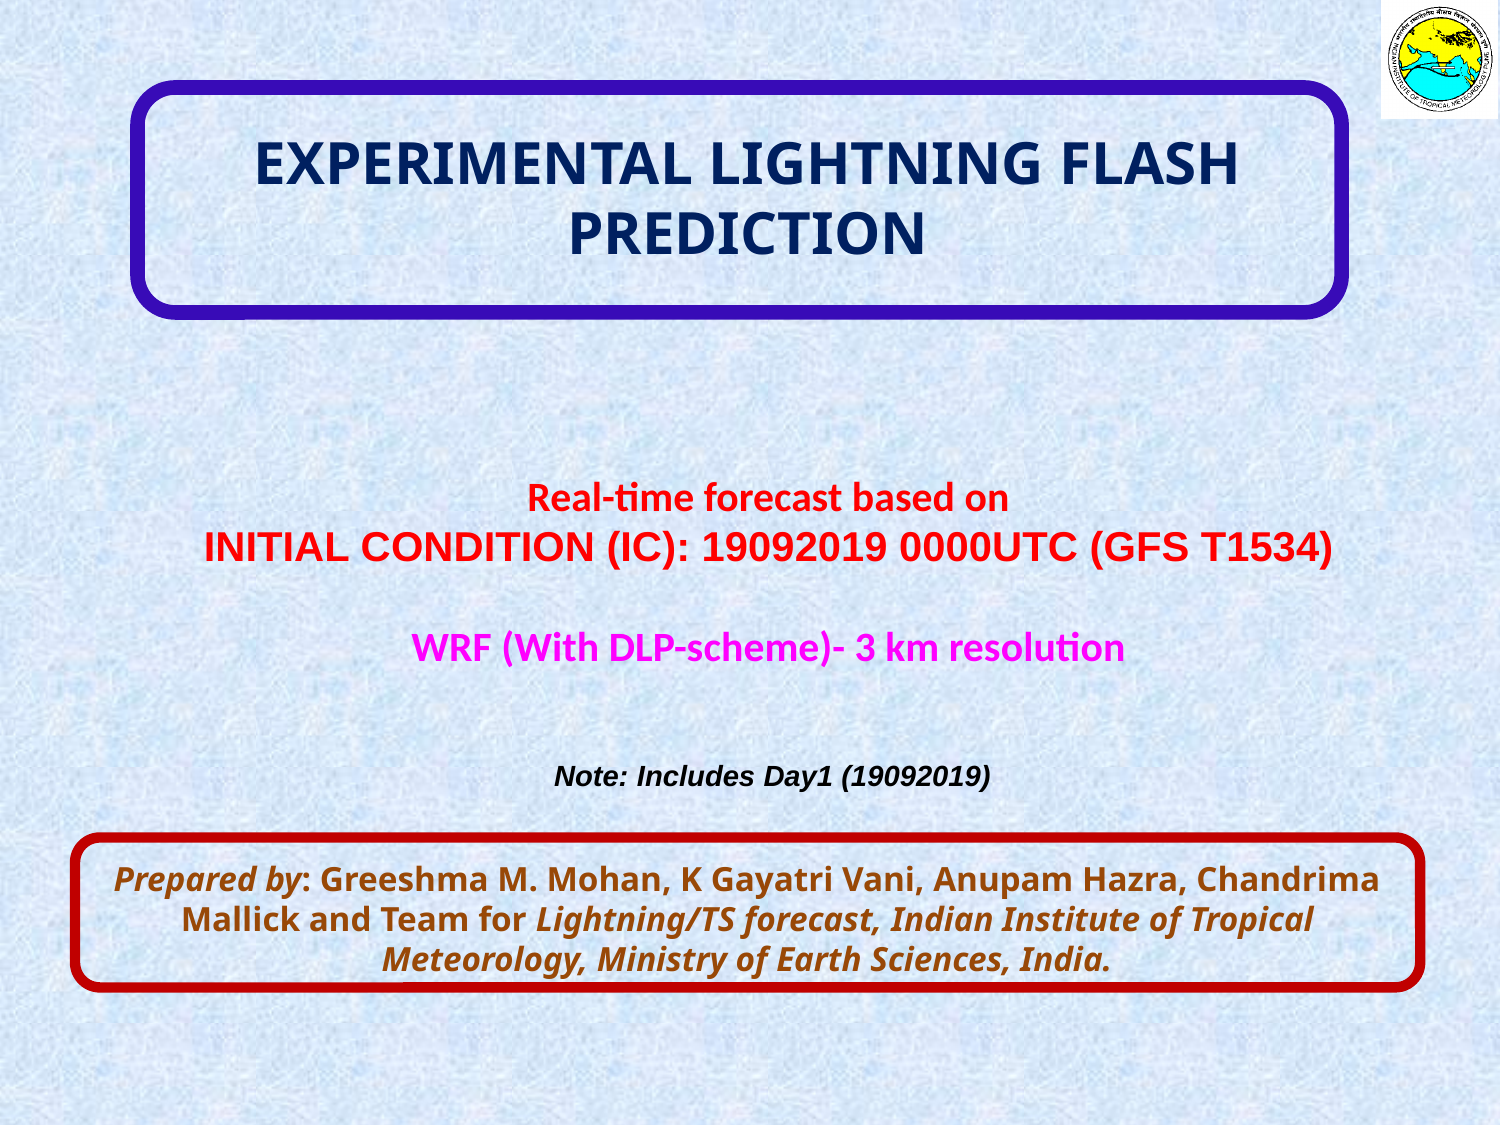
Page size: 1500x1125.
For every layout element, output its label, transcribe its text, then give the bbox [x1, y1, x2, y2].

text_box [62, 837, 1433, 988]
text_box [137, 87, 1357, 313]
text_box Real-time forecast based on INITIAL CONDITION (IC): 19092019 0000UTC (GFS T1534) WRF (With DLP-scheme)- 3 km resolution [87, 462, 1450, 678]
picture [0, 0, 1500, 1125]
text_box Note: Includes Day1 (19092019) [87, 749, 1458, 800]
